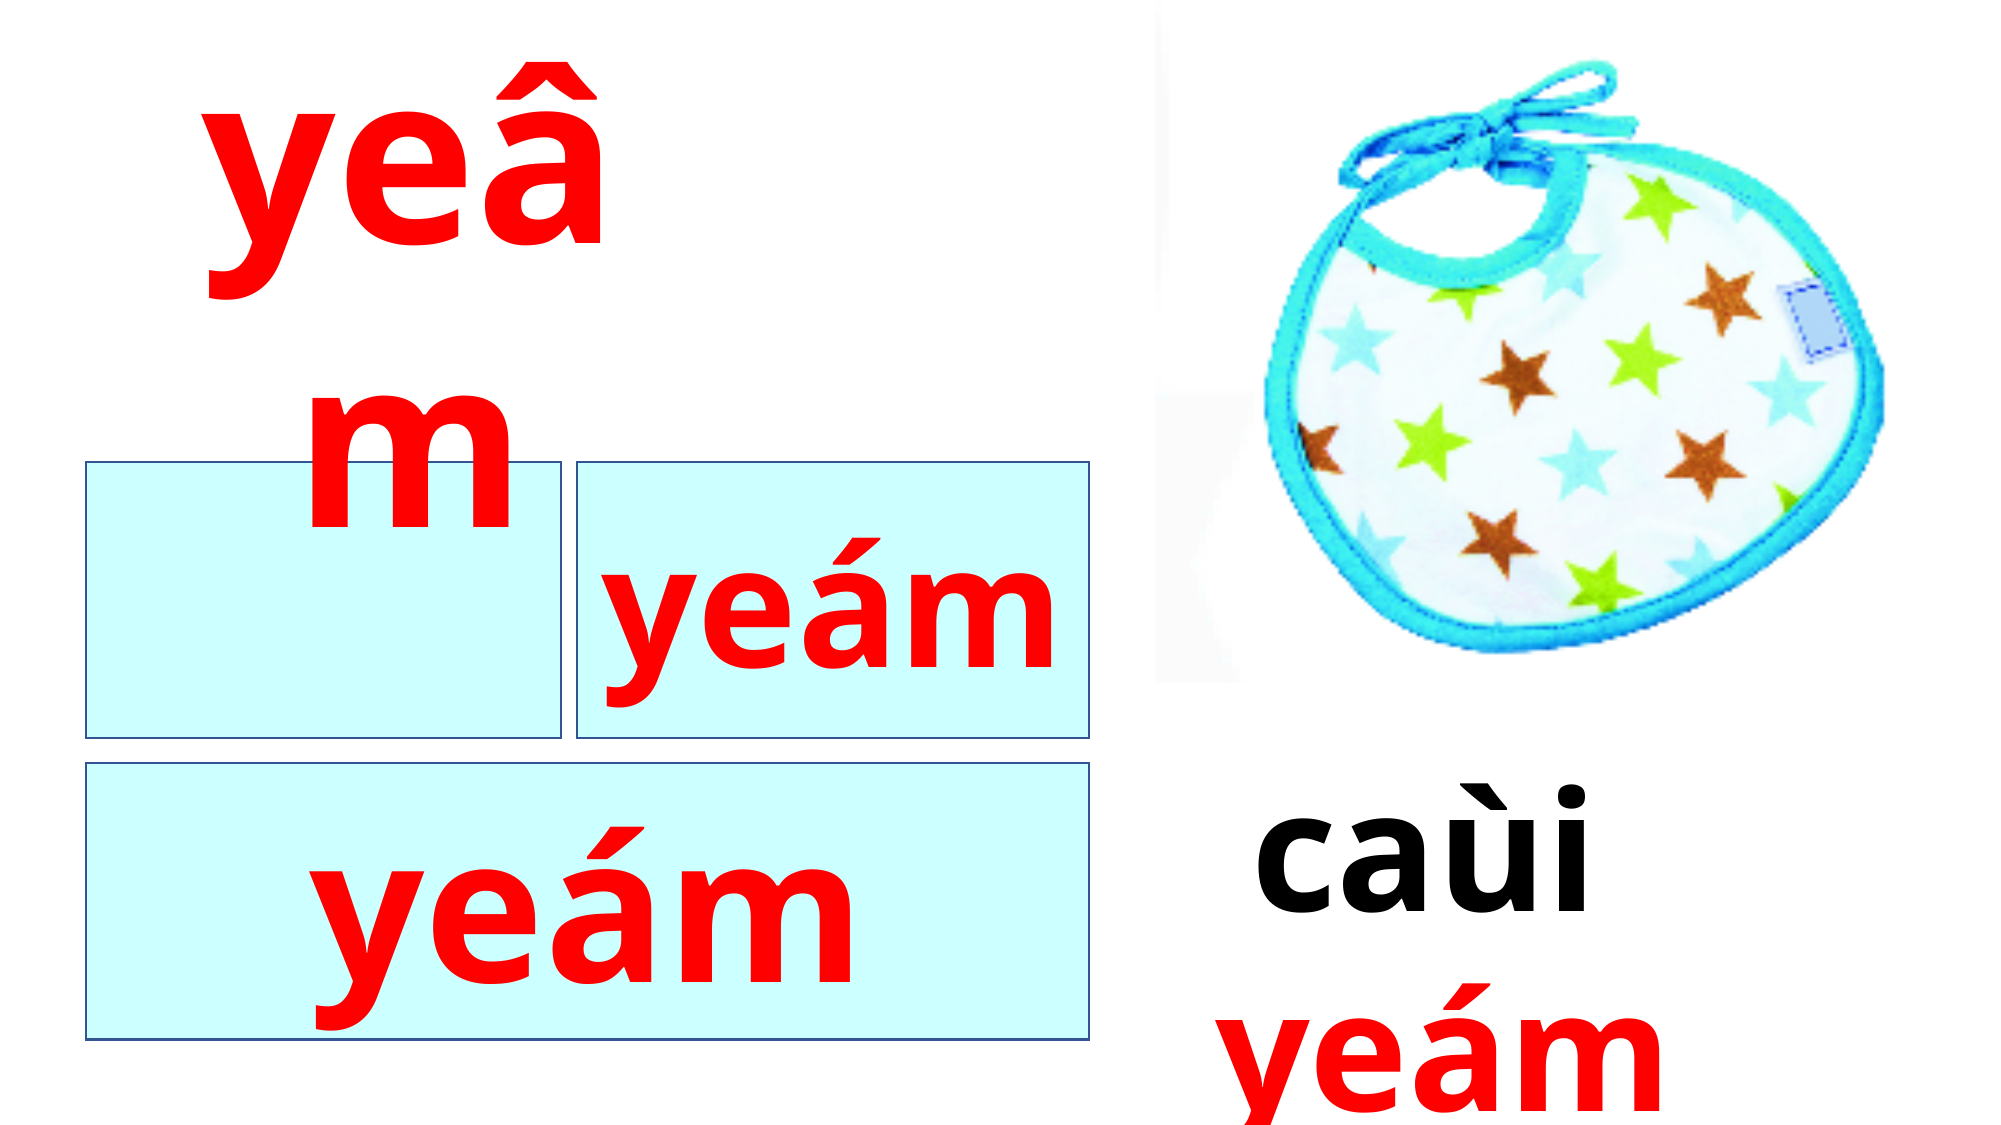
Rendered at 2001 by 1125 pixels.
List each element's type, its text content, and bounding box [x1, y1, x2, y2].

text_box yeâm [86, 0, 735, 461]
picture [1155, 0, 2000, 683]
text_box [86, 461, 1089, 1040]
text_box caùi yeám [1121, 737, 2000, 1125]
